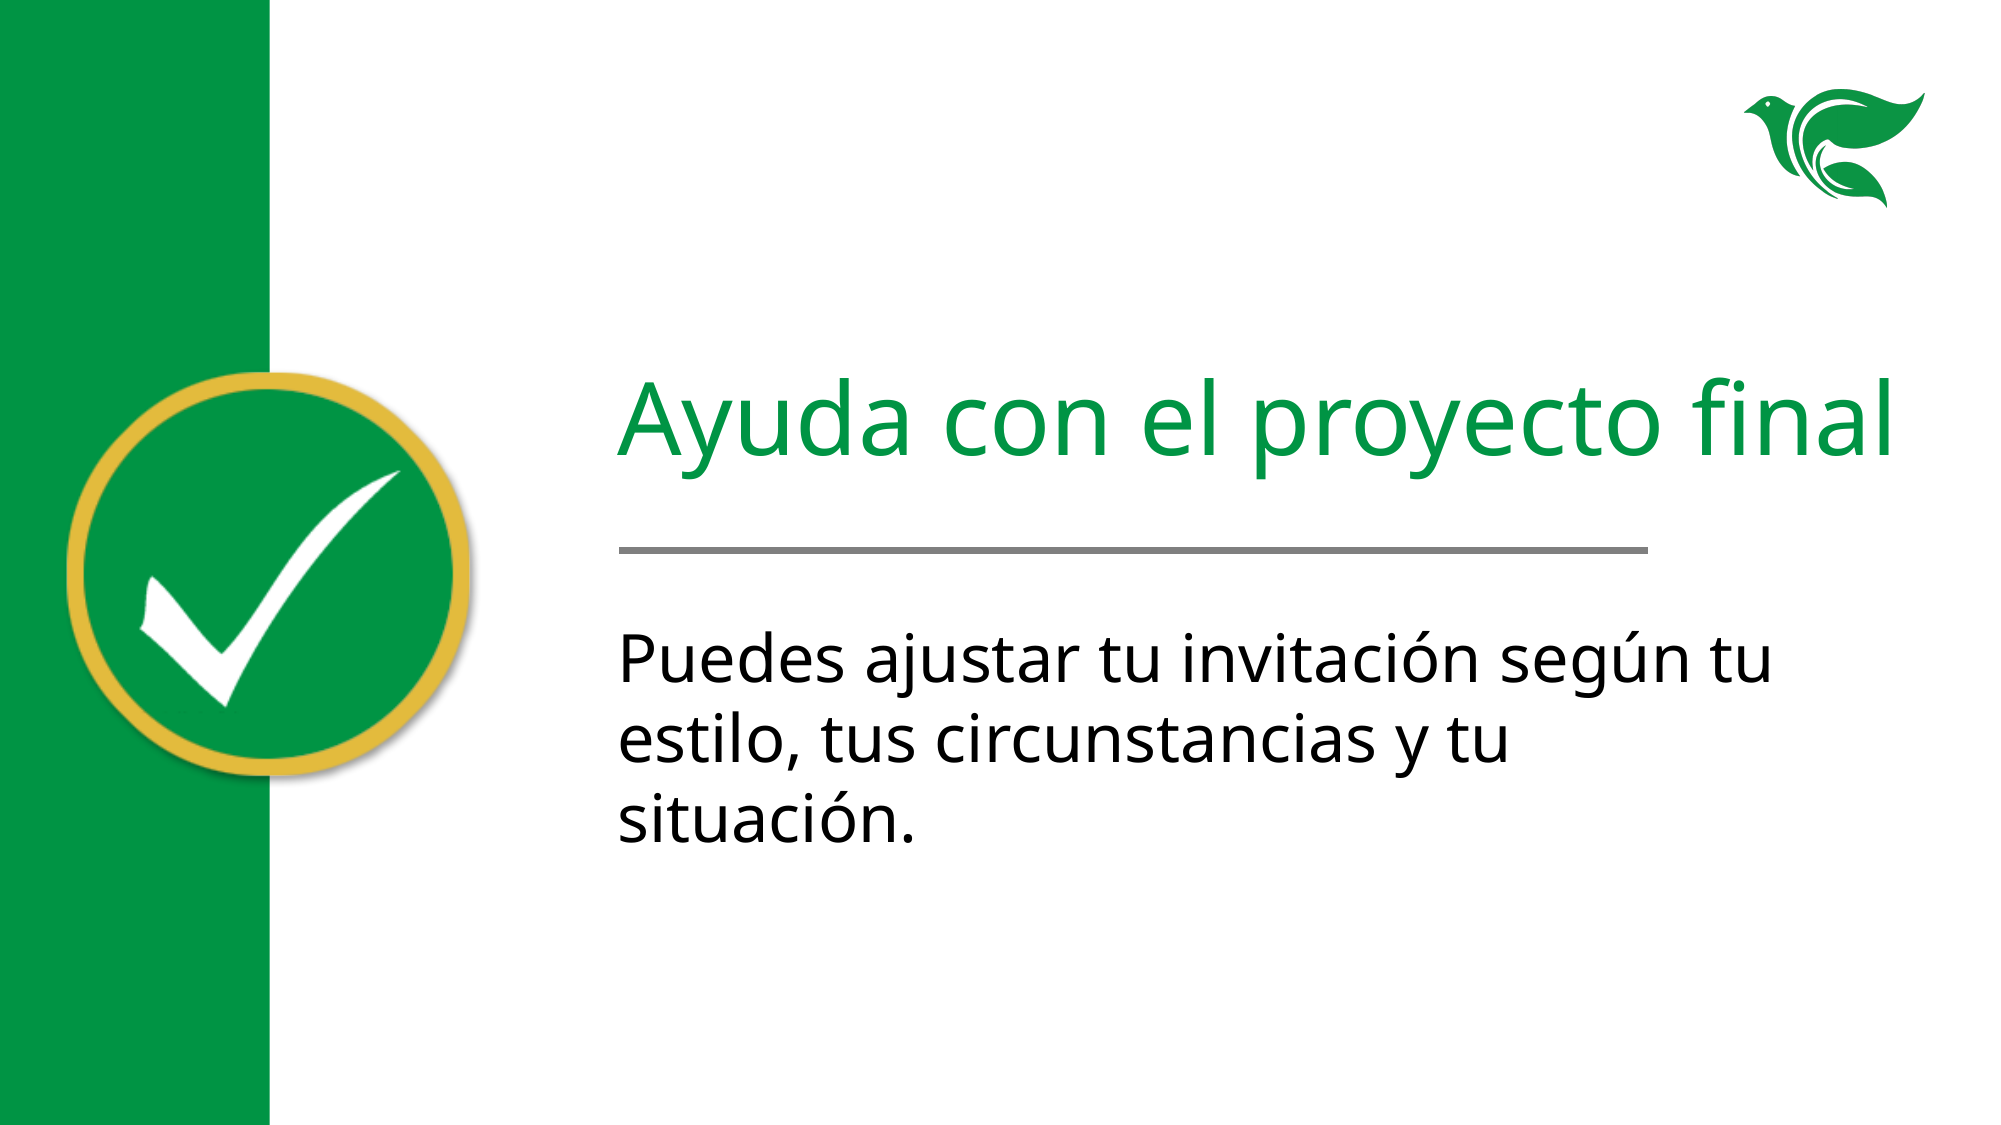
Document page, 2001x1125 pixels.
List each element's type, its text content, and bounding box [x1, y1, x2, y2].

text_box [0, 0, 270, 1125]
text_box Puedes ajustar tu invitación según tu estilo, tus circunstancias y tu situación. [602, 608, 1822, 864]
text_box Ayuda con el proyecto final [602, 346, 1925, 483]
picture [1722, 47, 1953, 240]
picture [12, 298, 527, 827]
